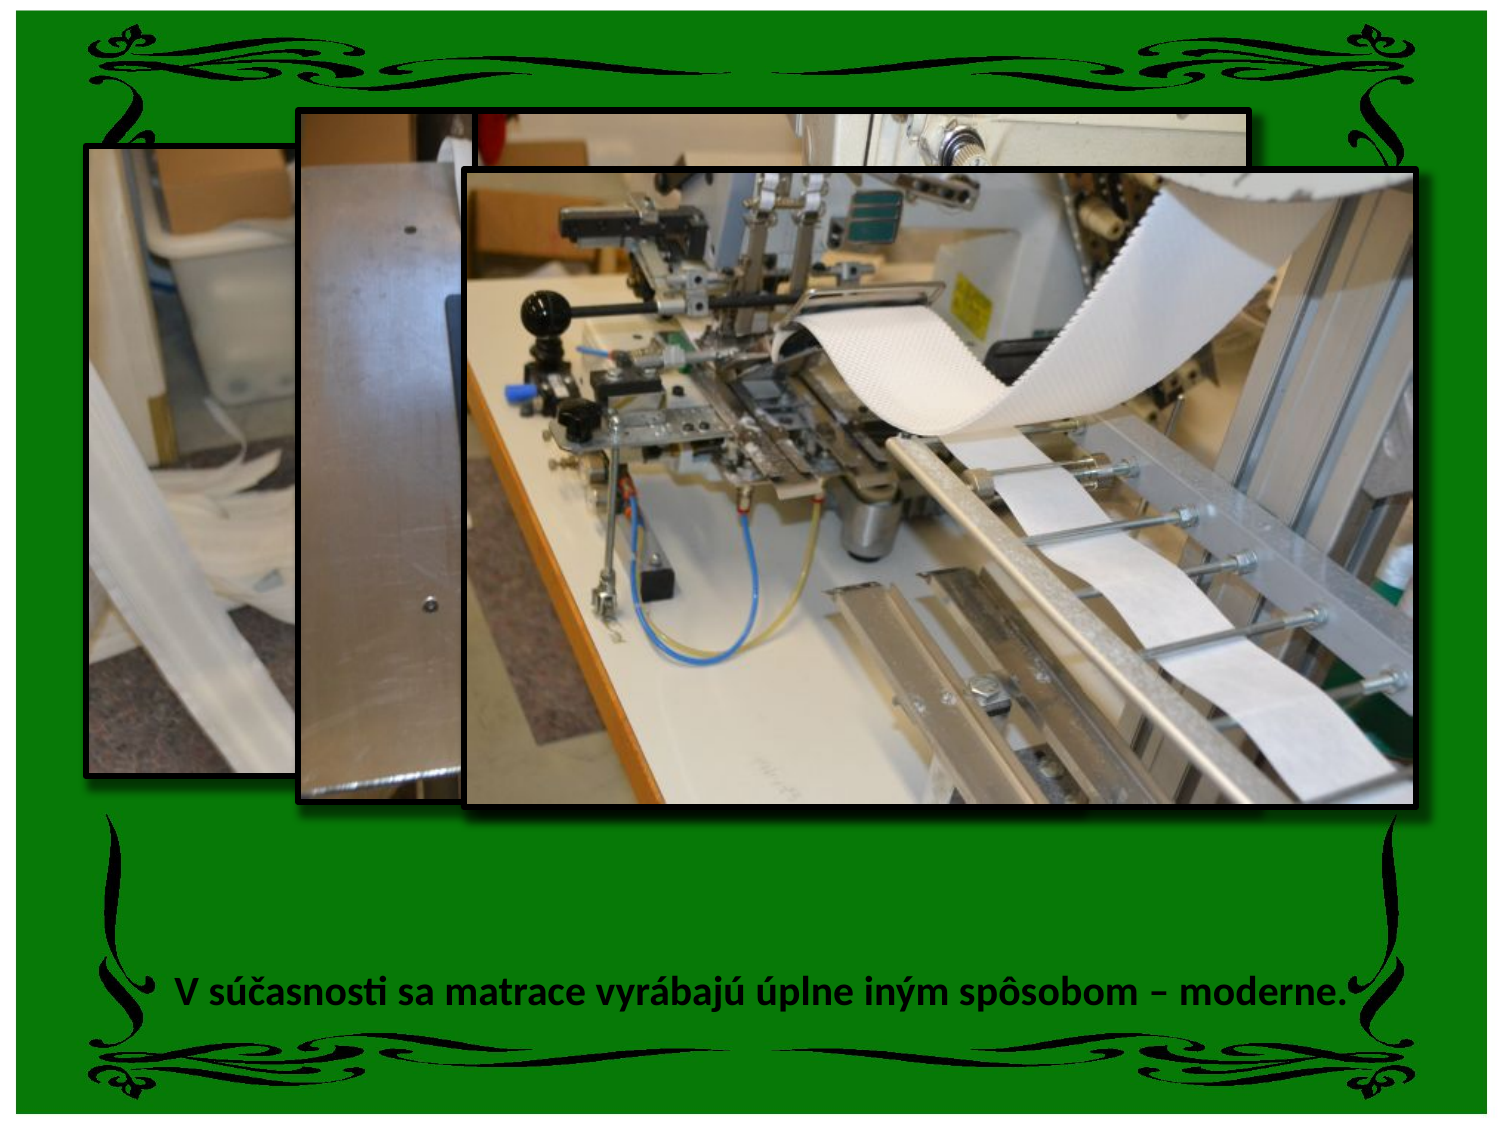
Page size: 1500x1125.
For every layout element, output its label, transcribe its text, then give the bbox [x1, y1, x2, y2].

picture [0, 0, 1500, 1125]
title V súčasnosti sa matrace vyrábajú úplne iným spôsobom – moderne. [159, 928, 1376, 1022]
